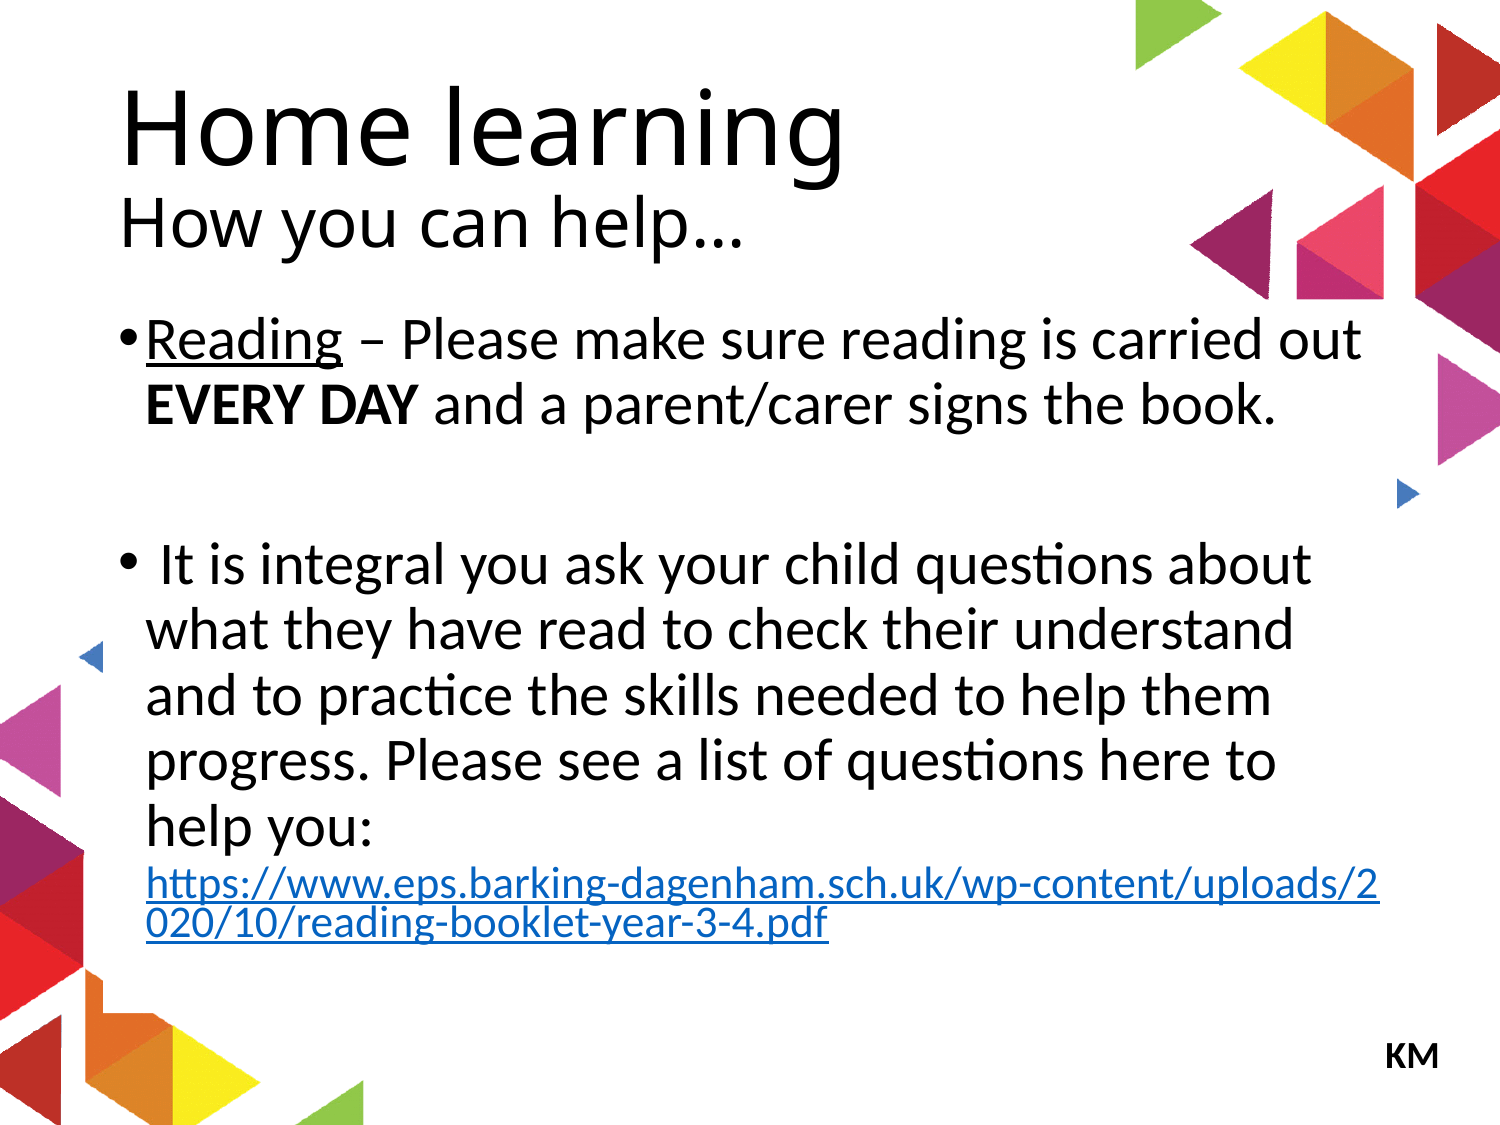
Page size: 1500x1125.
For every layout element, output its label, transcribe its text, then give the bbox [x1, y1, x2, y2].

title Home learning How you can help… [103, 59, 1397, 278]
picture [0, 0, 1500, 1125]
list Reading – Please make sure reading is carried out EVERY DAY and a parent/carer signs the book. It is integral you ask your child questions about what they have read to check their understand and to practice the skills needed to help them progress. Please see a list of questions here to help you: https://www.eps.barking-dagenham.sch.uk/wp-content/uploads/2020/10/reading-booklet-year-3-4.pdf [103, 299, 1397, 1014]
text_box KM [1361, 1028, 1456, 1125]
